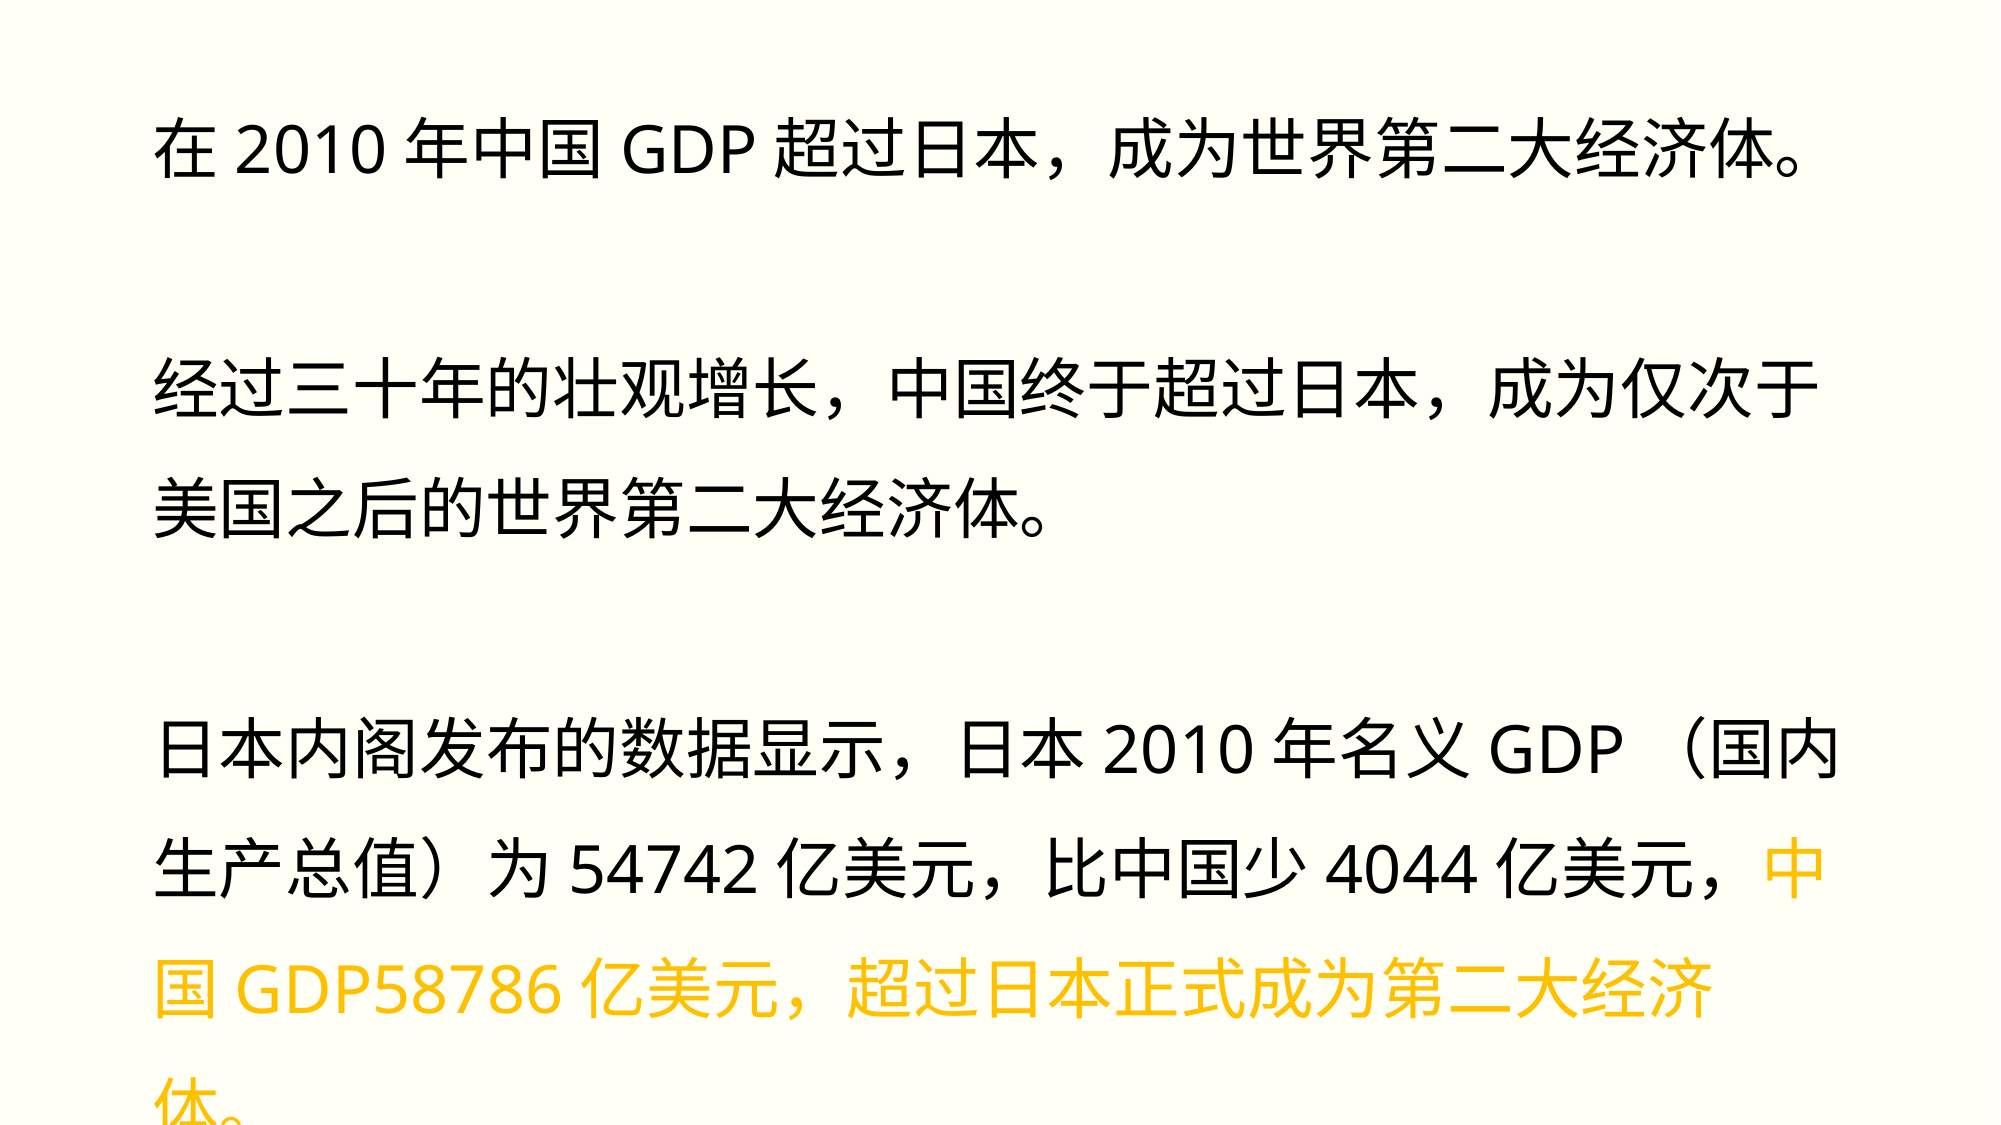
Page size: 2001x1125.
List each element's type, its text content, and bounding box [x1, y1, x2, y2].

title 在2010年中国GDP超过日本，成为世界第二大经济体。 经过三十年的壮观增长，中国终于超过日本，成为仅次于美国之后的世界第二大经济体。 日本内阁发布的数据显示，日本2010年名义GDP（国内生产总值）为54742亿美元，比中国少4044亿美元，中国GDP58786亿美元，超过日本正式成为第二大经济体。 [137, 59, 1863, 278]
